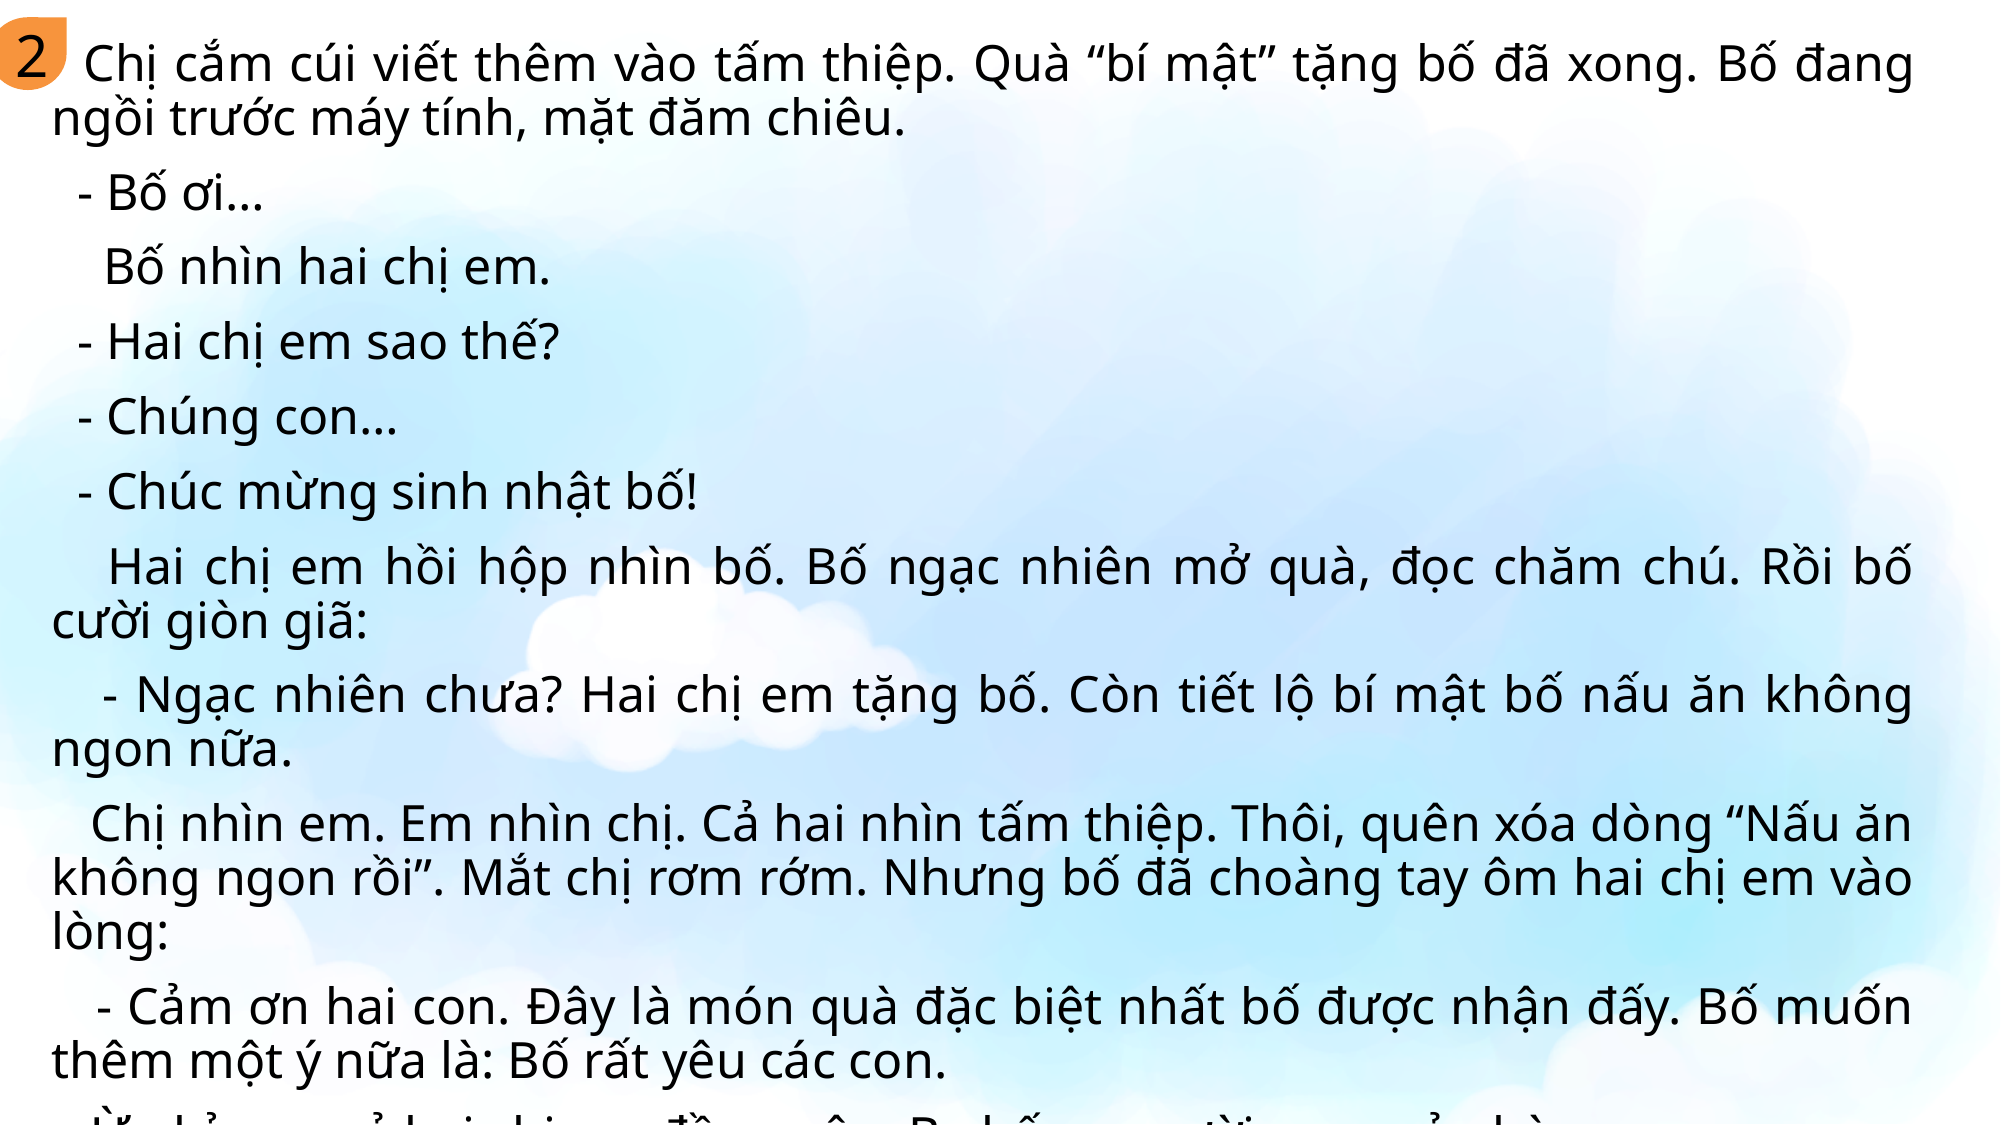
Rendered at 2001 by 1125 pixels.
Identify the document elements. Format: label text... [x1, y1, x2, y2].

text_box Chị cắm cúi viết thêm vào tấm thiệp. Quà “bí mật” tặng bố đã xong. Bố đang ngồi trước máy tính, mặt đăm chiêu. - Bố ơi… Bố nhìn hai chị em. - Hai chị em sao thế? - Chúng con… - Chúc mừng sinh nhật bố! Hai chị em hồi hộp nhìn bố. Bố ngạc nhiên mở quà, đọc chăm chú. Rồi bố cười giòn giã: - Ngạc nhiên chưa? Hai chị em tặng bố. Còn tiết lộ bí mật bố nấu ăn không ngon nữa. Chị nhìn em. Em nhìn chị. Cả hai nhìn tấm thiệp. Thôi, quên xóa dòng “Nấu ăn không ngon rồi”. Mắt chị rơm rớm. Nhưng bố đã choàng tay ôm hai chị em vào lòng: - Cảm ơn hai con. Đây là món quà đặc biệt nhất bố được nhận đấy. Bố muốn thêm một ý nữa là: Bố rất yêu các con. Ừ nhỉ, sao cả hai chị em đều quên. Ba bố con cười vang cả nhà. (Phong Điệp) [36, 30, 1930, 1074]
picture [0, 1, 2001, 1124]
text_box 2 [0, 18, 66, 89]
